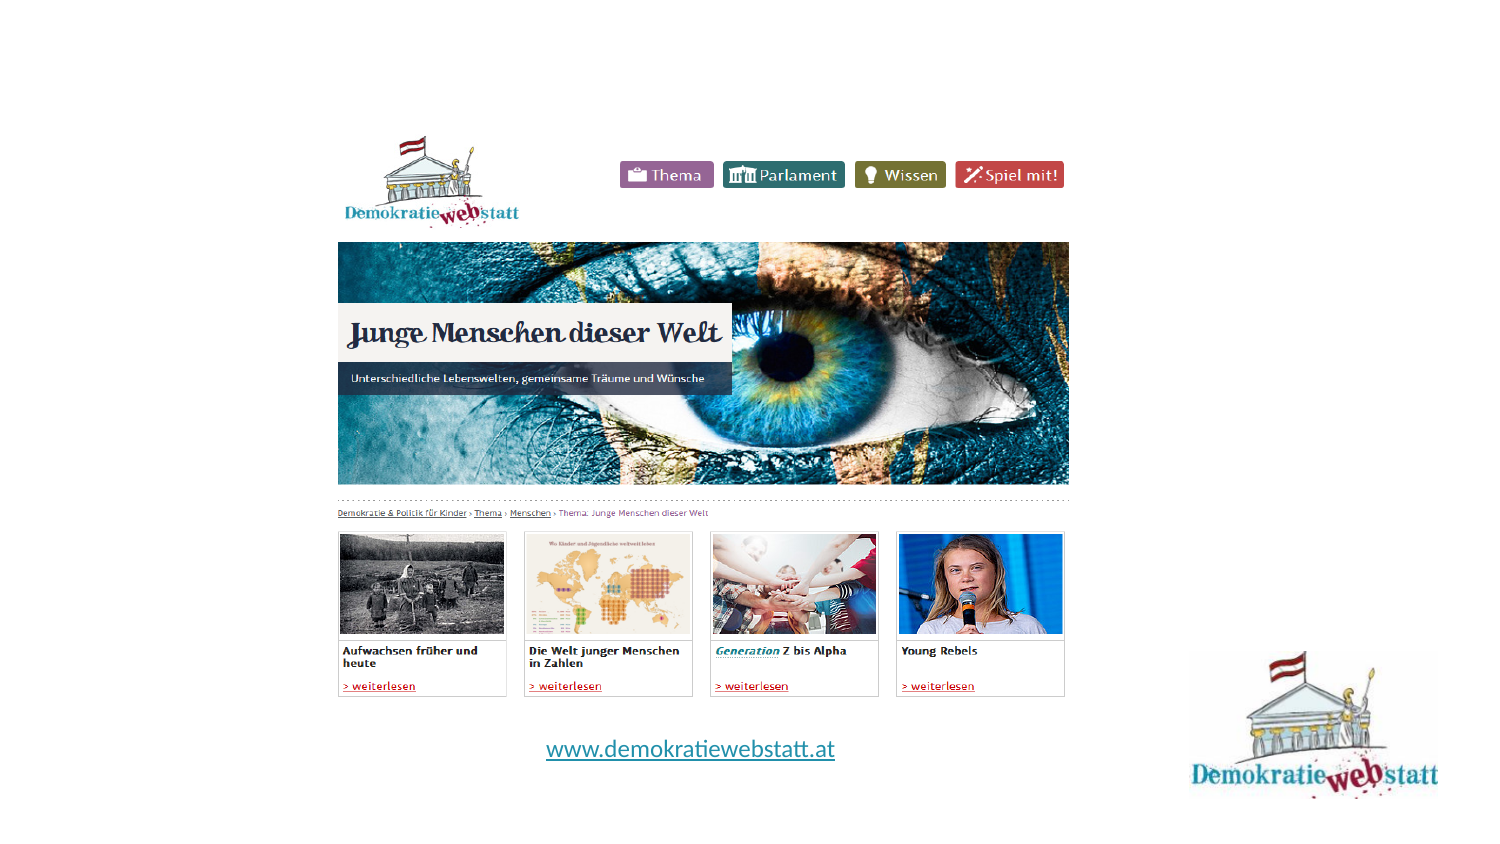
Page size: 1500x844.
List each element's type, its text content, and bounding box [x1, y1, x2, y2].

picture [319, 114, 1083, 715]
text_box www.demokratiewebstatt.at [531, 725, 851, 770]
picture [1188, 651, 1438, 799]
